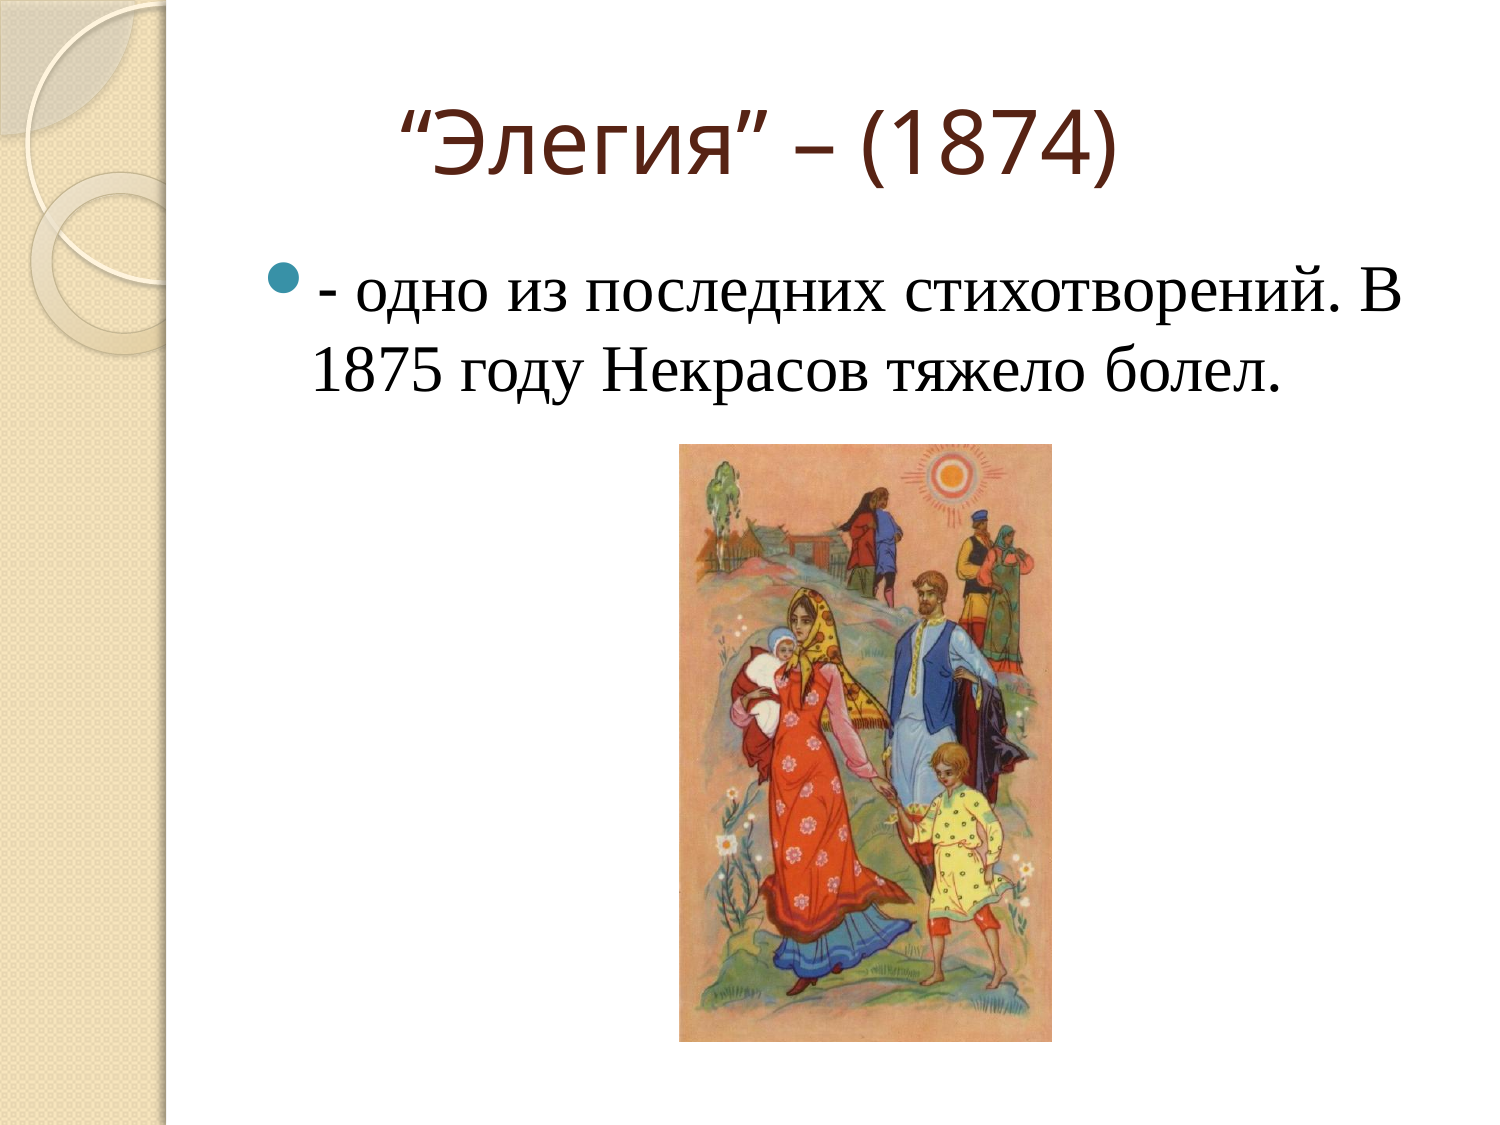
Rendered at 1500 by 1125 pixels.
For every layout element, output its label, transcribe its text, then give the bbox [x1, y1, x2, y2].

picture [678, 444, 1052, 1042]
list - одно из последних стихотворений. В 1875 году Некрасов тяжело болел. [235, 237, 1466, 1025]
title “Элегия” – (1874) [235, 45, 1466, 233]
